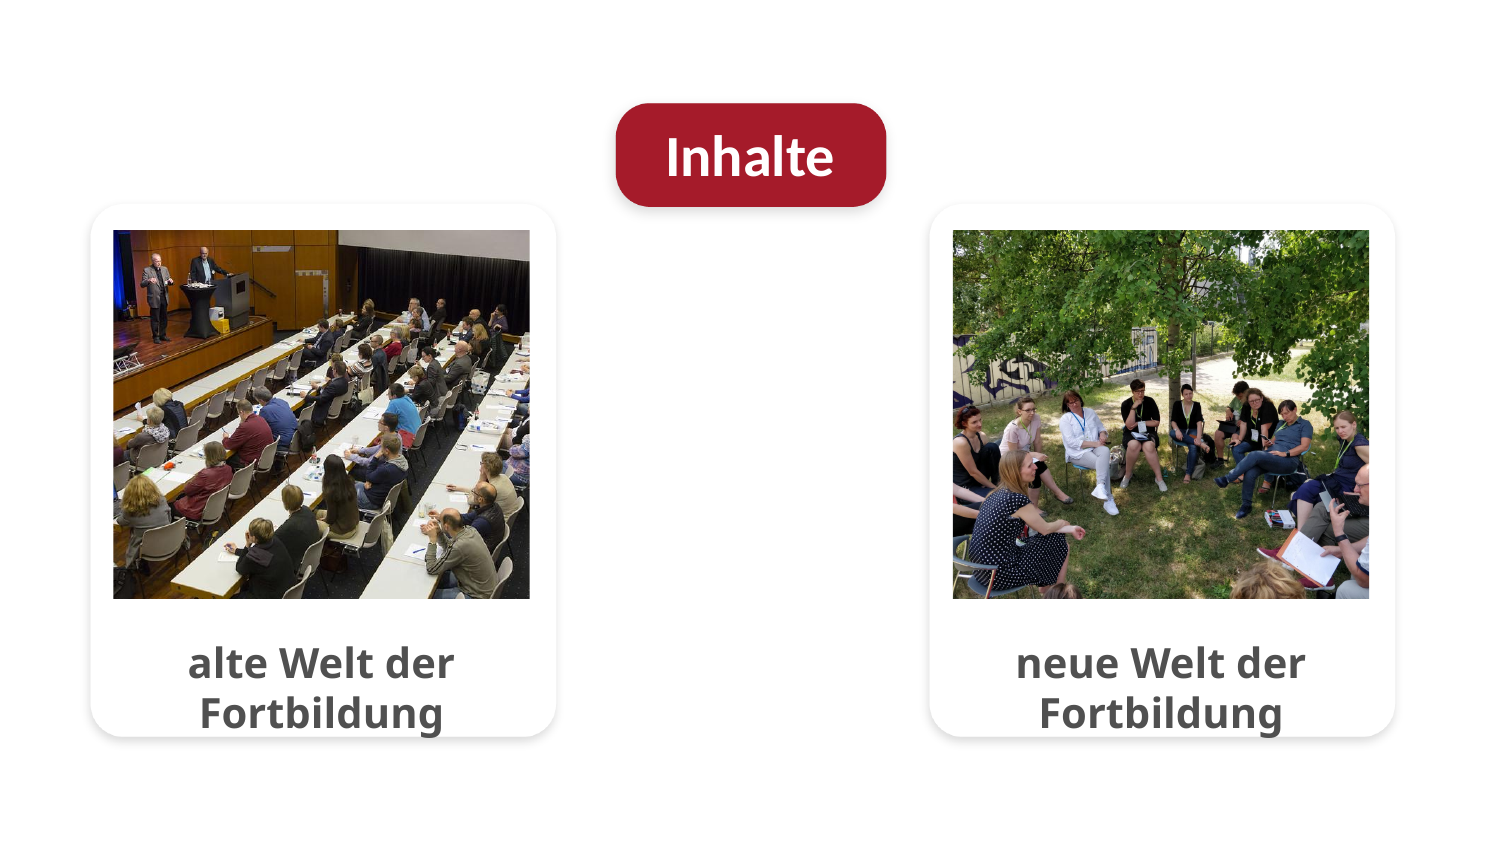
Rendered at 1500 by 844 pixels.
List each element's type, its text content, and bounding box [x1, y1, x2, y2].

text_box alte Welt der Fortbildung [94, 621, 549, 752]
picture [75, 193, 569, 755]
text_box Inhalte [638, 103, 862, 204]
text_box neue Welt der Fortbildung [915, 621, 1408, 752]
picture [914, 193, 1408, 755]
picture [596, 90, 904, 231]
